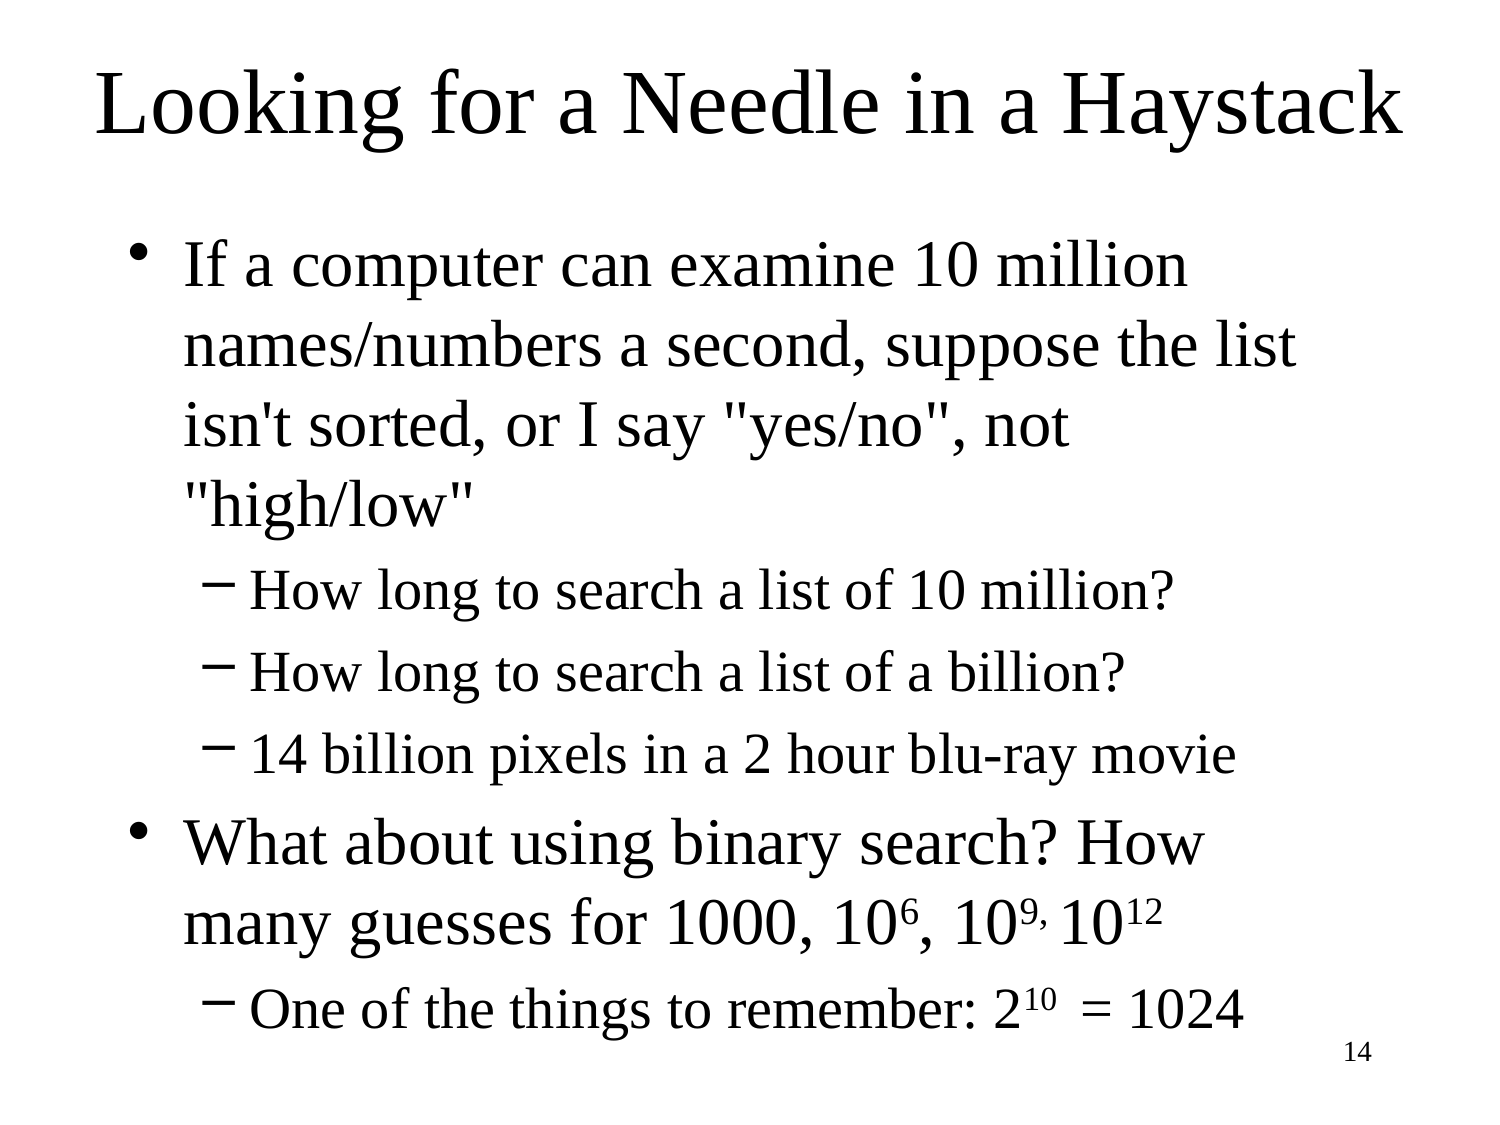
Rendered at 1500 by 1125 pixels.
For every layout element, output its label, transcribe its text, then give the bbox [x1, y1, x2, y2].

title Looking for a Needle in a Haystack [57, 3, 1443, 191]
slide_number 14 [1074, 1024, 1388, 1101]
list If a computer can examine 10 million names/numbers a second, suppose the list isn't sorted, or I say "yes/no", not "high/low" How long to search a list of 10 million? How long to search a list of a billion? 14 billion pixels in a 2 hour blu-ray movie What about using binary search? How many guesses for 1000, 106, 109, 1012 One of the things to remember: 210 = 1024 [112, 212, 1388, 1050]
